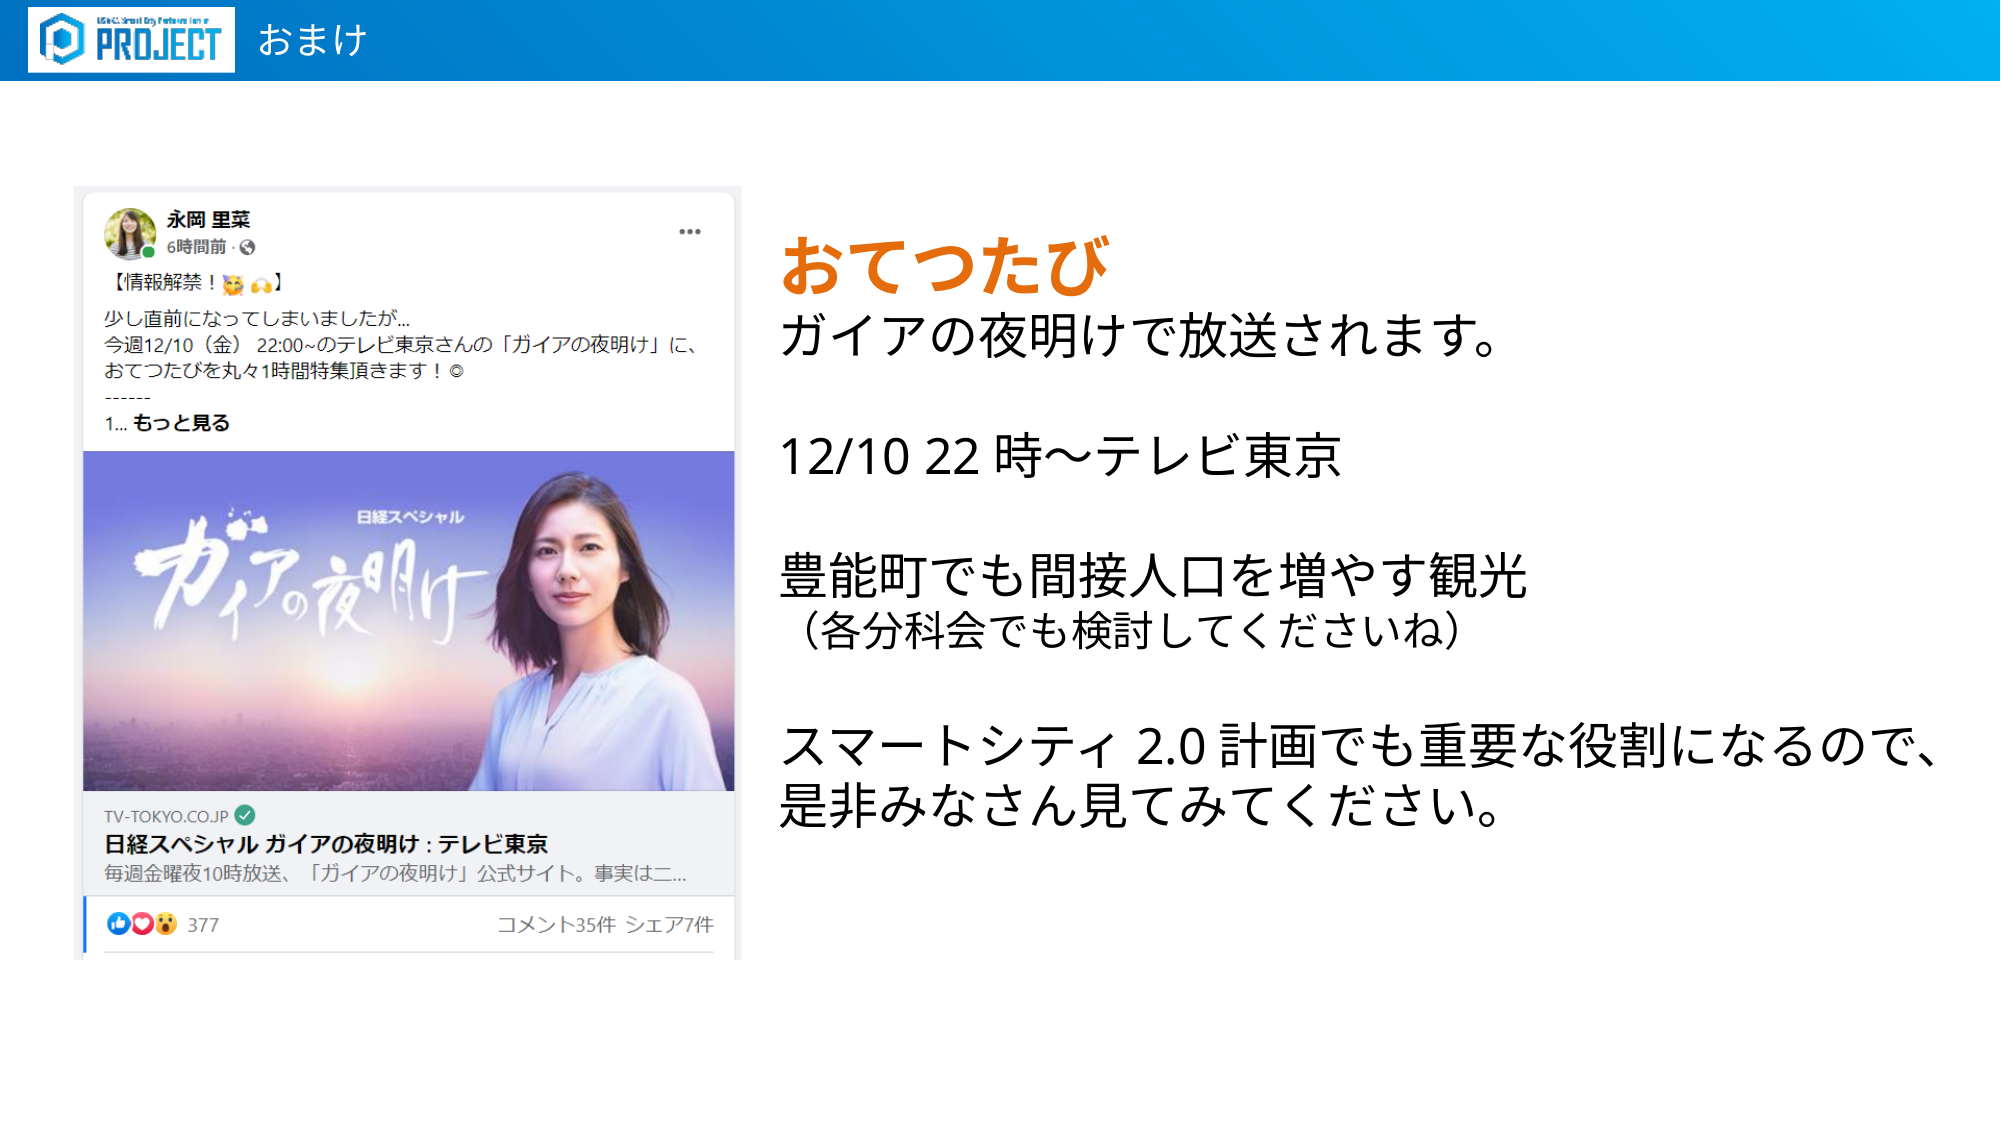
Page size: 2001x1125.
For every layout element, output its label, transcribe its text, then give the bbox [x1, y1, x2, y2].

picture [73, 186, 742, 960]
text_box おてつたび ガイアの夜明けで放送されます。 12/10 22時～テレビ東京 豊能町でも間接人口を増やす観光 （各分科会でも検討してくださいね） スマートシティ2.0計画でも重要な役割になるので、 是非みなさん見てみてください。 [764, 217, 1982, 1022]
text_box おまけ [241, 10, 1242, 70]
picture [40, 13, 223, 71]
